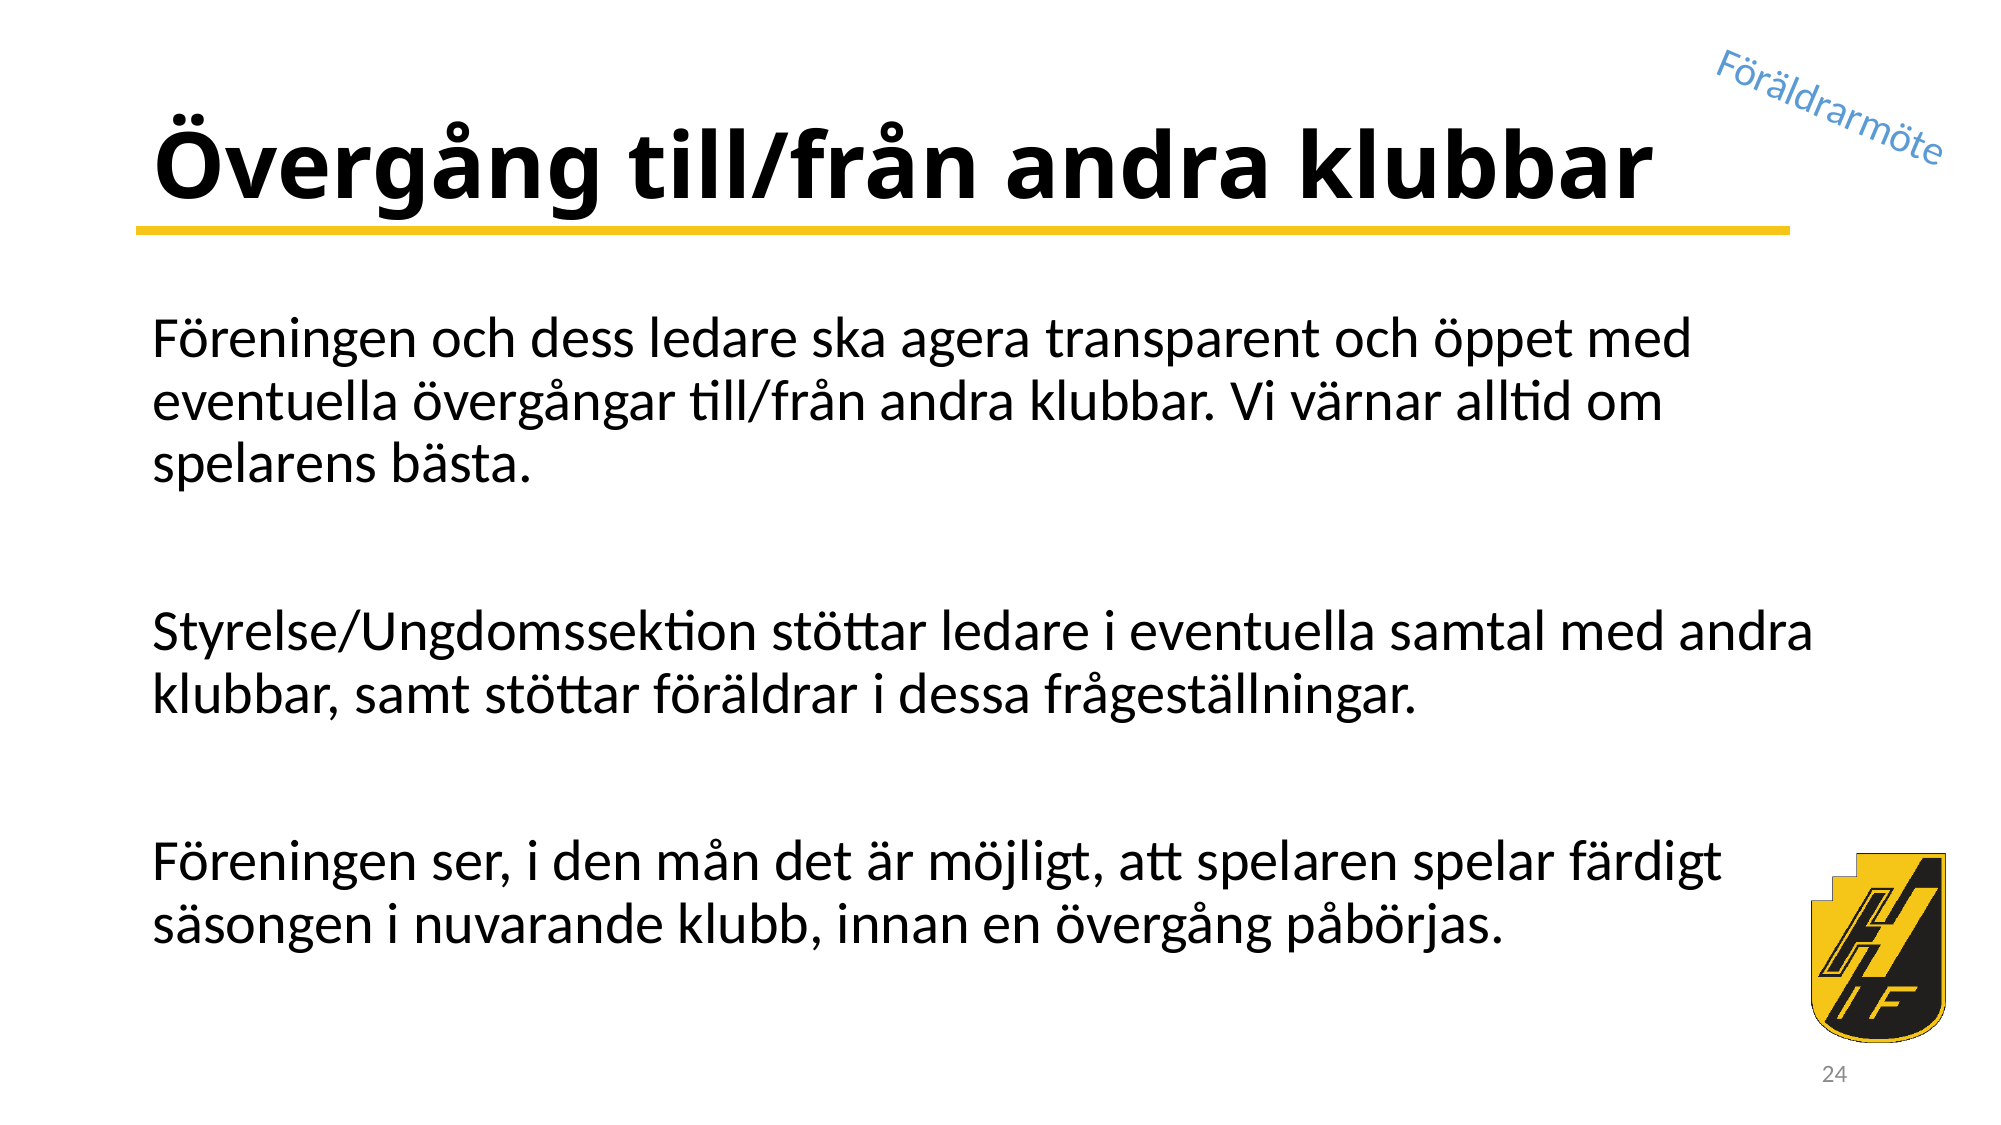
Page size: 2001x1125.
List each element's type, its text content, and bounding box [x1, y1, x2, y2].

text_box [136, 226, 1790, 235]
slide_number 24 [1412, 1042, 1863, 1103]
picture [1811, 853, 1946, 1043]
text_box Föräldrarmöte [1694, 22, 1972, 189]
list Föreningen och dess ledare ska agera transparent och öppet med eventuella övergångar till/från andra klubbar. Vi värnar alltid om spelarens bästa. Styrelse/Ungdomssektion stöttar ledare i eventuella samtal med andra klubbar, samt stöttar föräldrar i dessa frågeställningar. Föreningen ser, i den mån det är möjligt, att spelaren spelar färdigt säsongen i nuvarande klubb, innan en övergång påbörjas. [137, 299, 1863, 1014]
title Övergång till/från andra klubbar [137, 59, 1863, 278]
